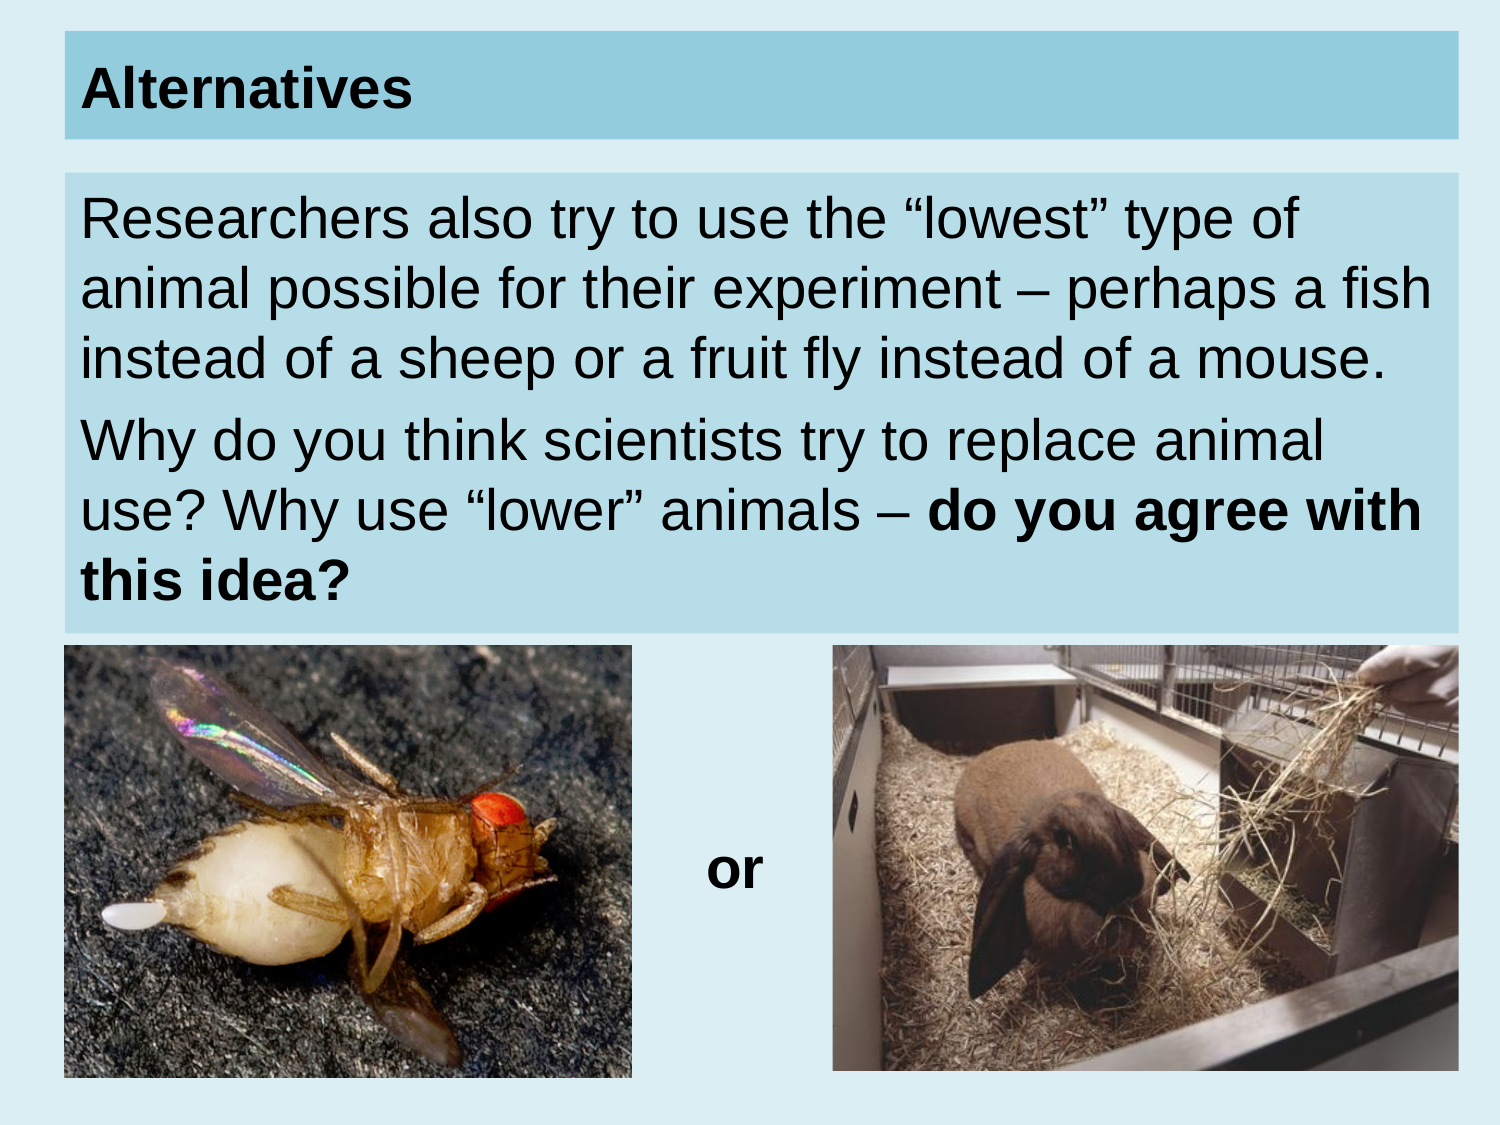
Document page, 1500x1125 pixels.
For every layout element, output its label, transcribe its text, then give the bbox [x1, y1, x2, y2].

title Alternatives [64, 30, 1459, 140]
list Researchers also try to use the “lowest” type of animal possible for their experiment – perhaps a fish instead of a sheep or a fruit fly instead of a mouse. Why do you think scientists try to replace animal use? Why use “lower” animals – do you agree with this idea? [64, 172, 1459, 634]
picture [832, 644, 1459, 1071]
text_box or [691, 823, 780, 908]
picture [64, 644, 633, 1078]
